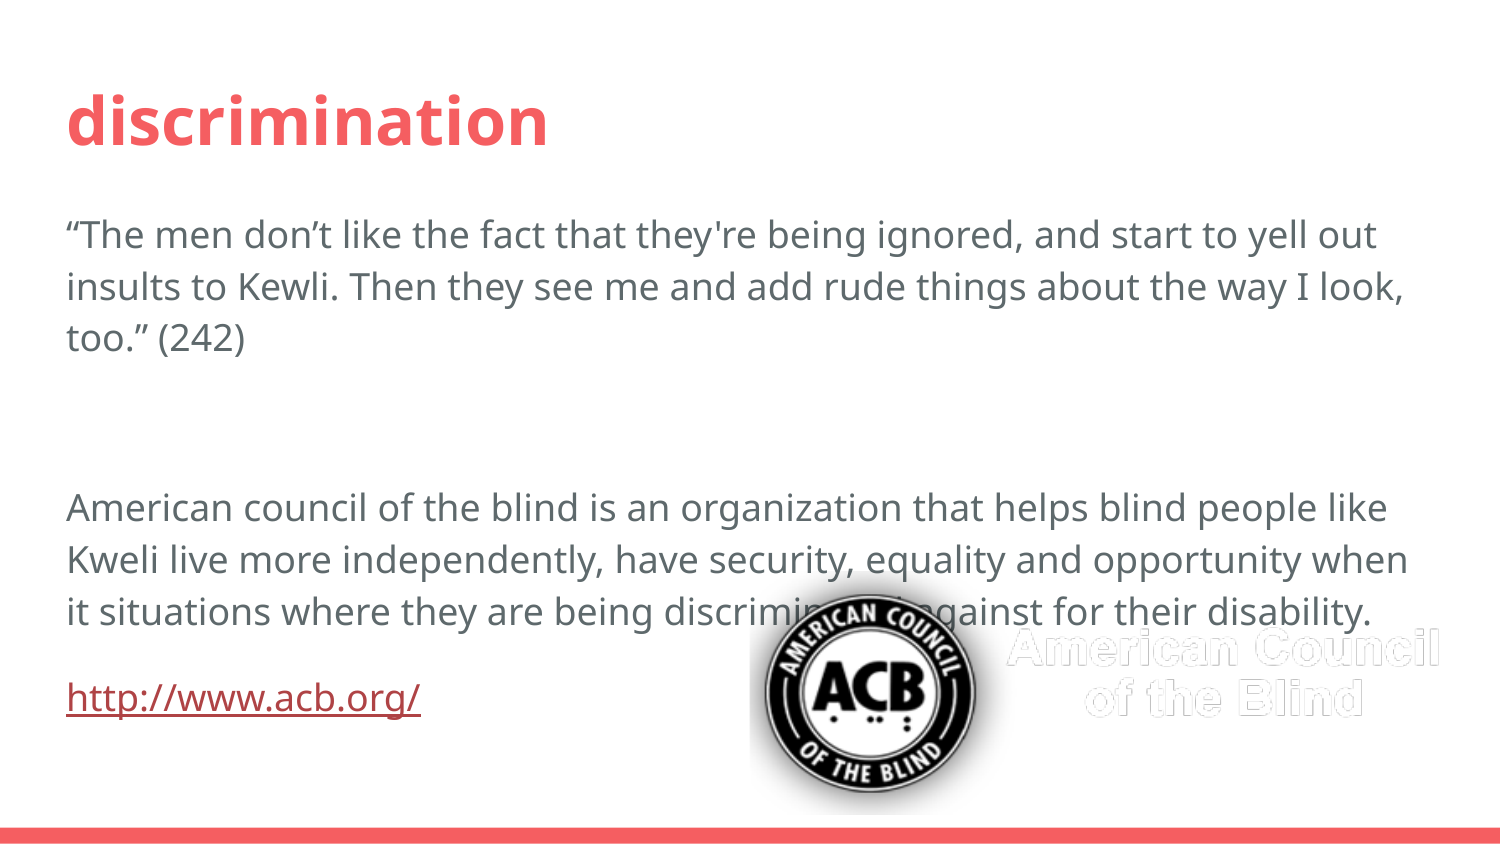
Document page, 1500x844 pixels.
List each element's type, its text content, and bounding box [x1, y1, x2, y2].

list “The men don’t like the fact that they're being ignored, and start to yell out insults to Kewli. Then they see me and add rude things about the way I look, too.” (242) American council of the blind is an organization that helps blind people like Kweli live more independently, have security, equality and opportunity when it situations where they are being discriminated against for their disability. http://www.acb.org/ [51, 189, 1449, 750]
title discrimination [51, 64, 1449, 167]
picture [735, 571, 1450, 815]
